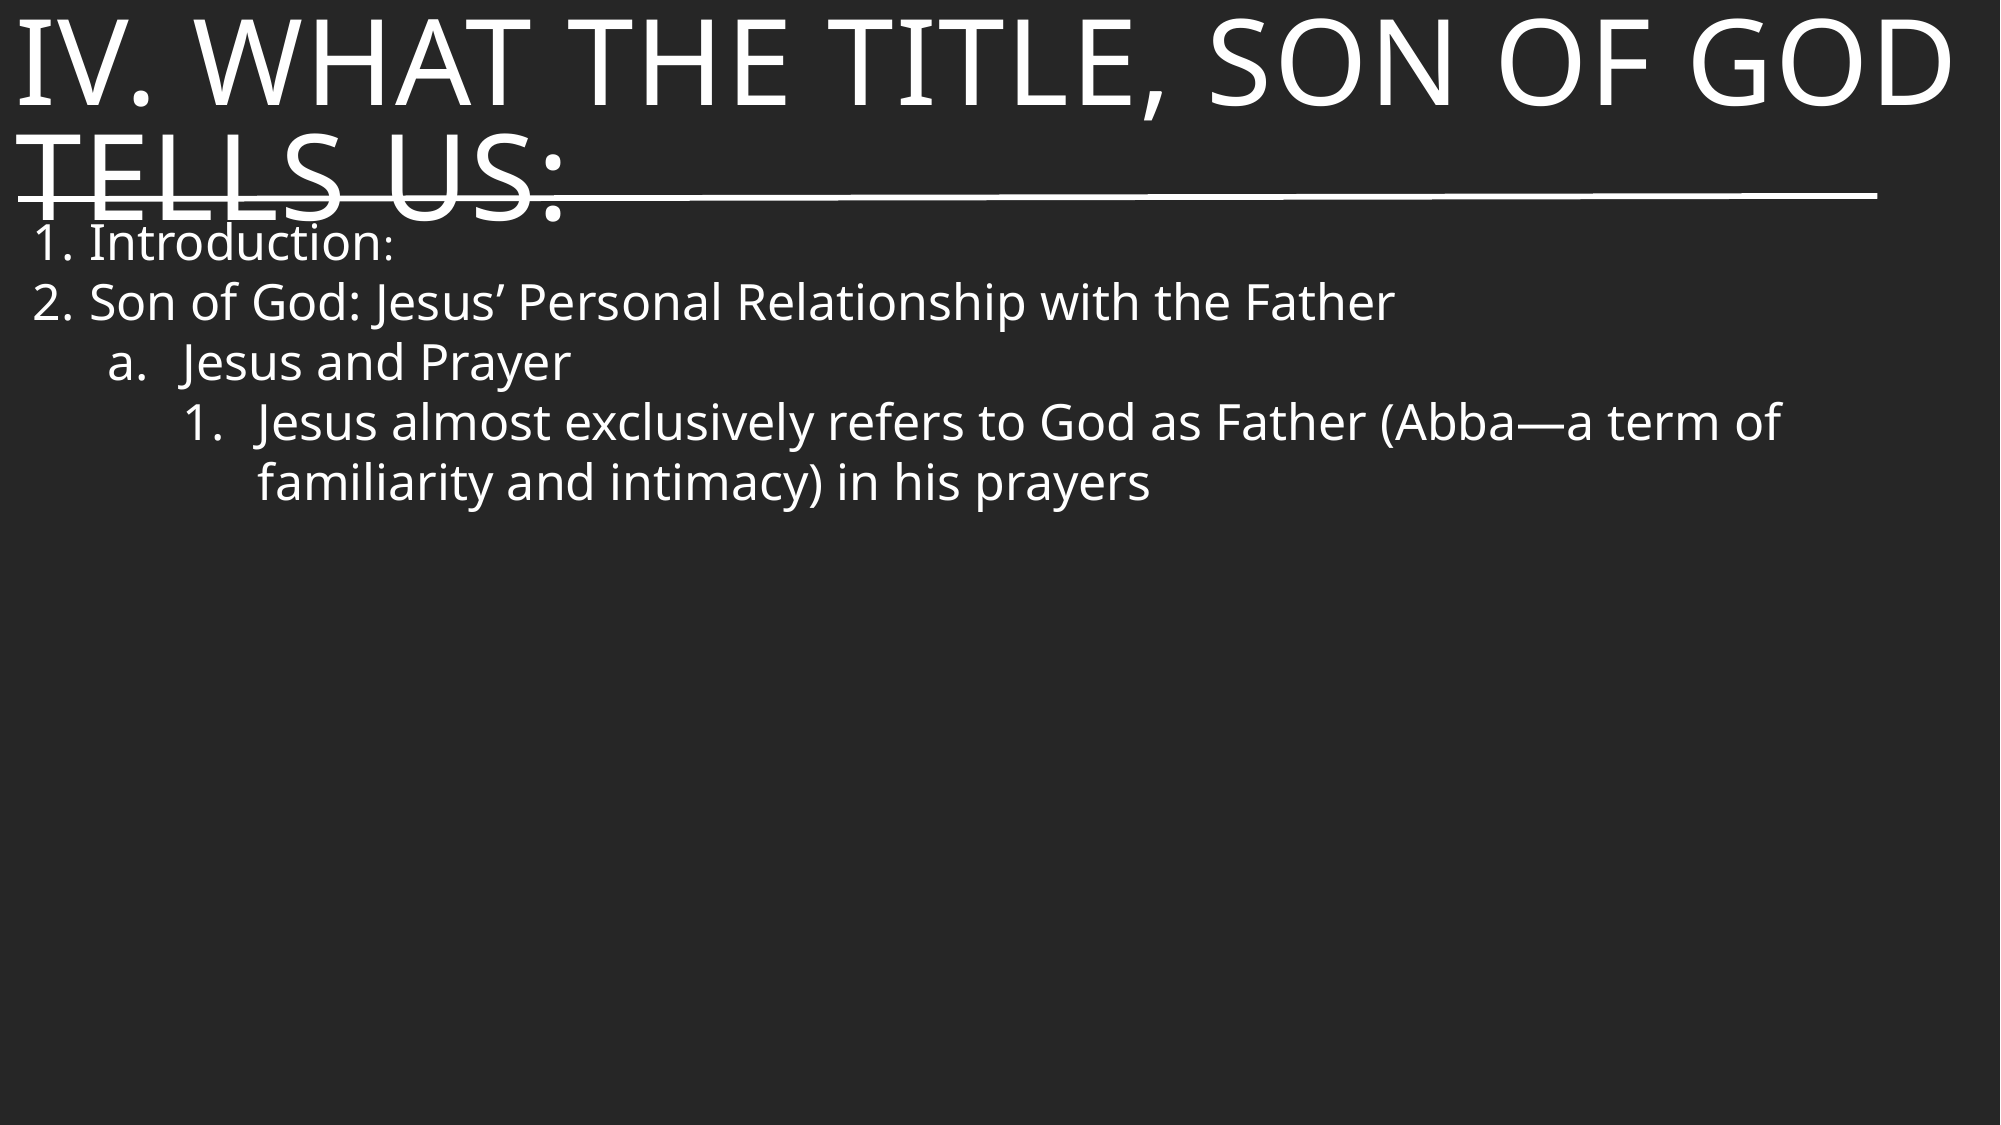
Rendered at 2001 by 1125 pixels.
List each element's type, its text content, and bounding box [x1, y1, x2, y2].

text_box Introduction: Son of God: Jesus’ Personal Relationship with the Father Jesus and Prayer Jesus almost exclusively refers to God as Father (Abba—a term of familiarity and intimacy) in his prayers [18, 203, 1984, 518]
title IV. What the Title, Son Of God Tells Us: [0, 5, 2000, 252]
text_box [17, 195, 1878, 200]
